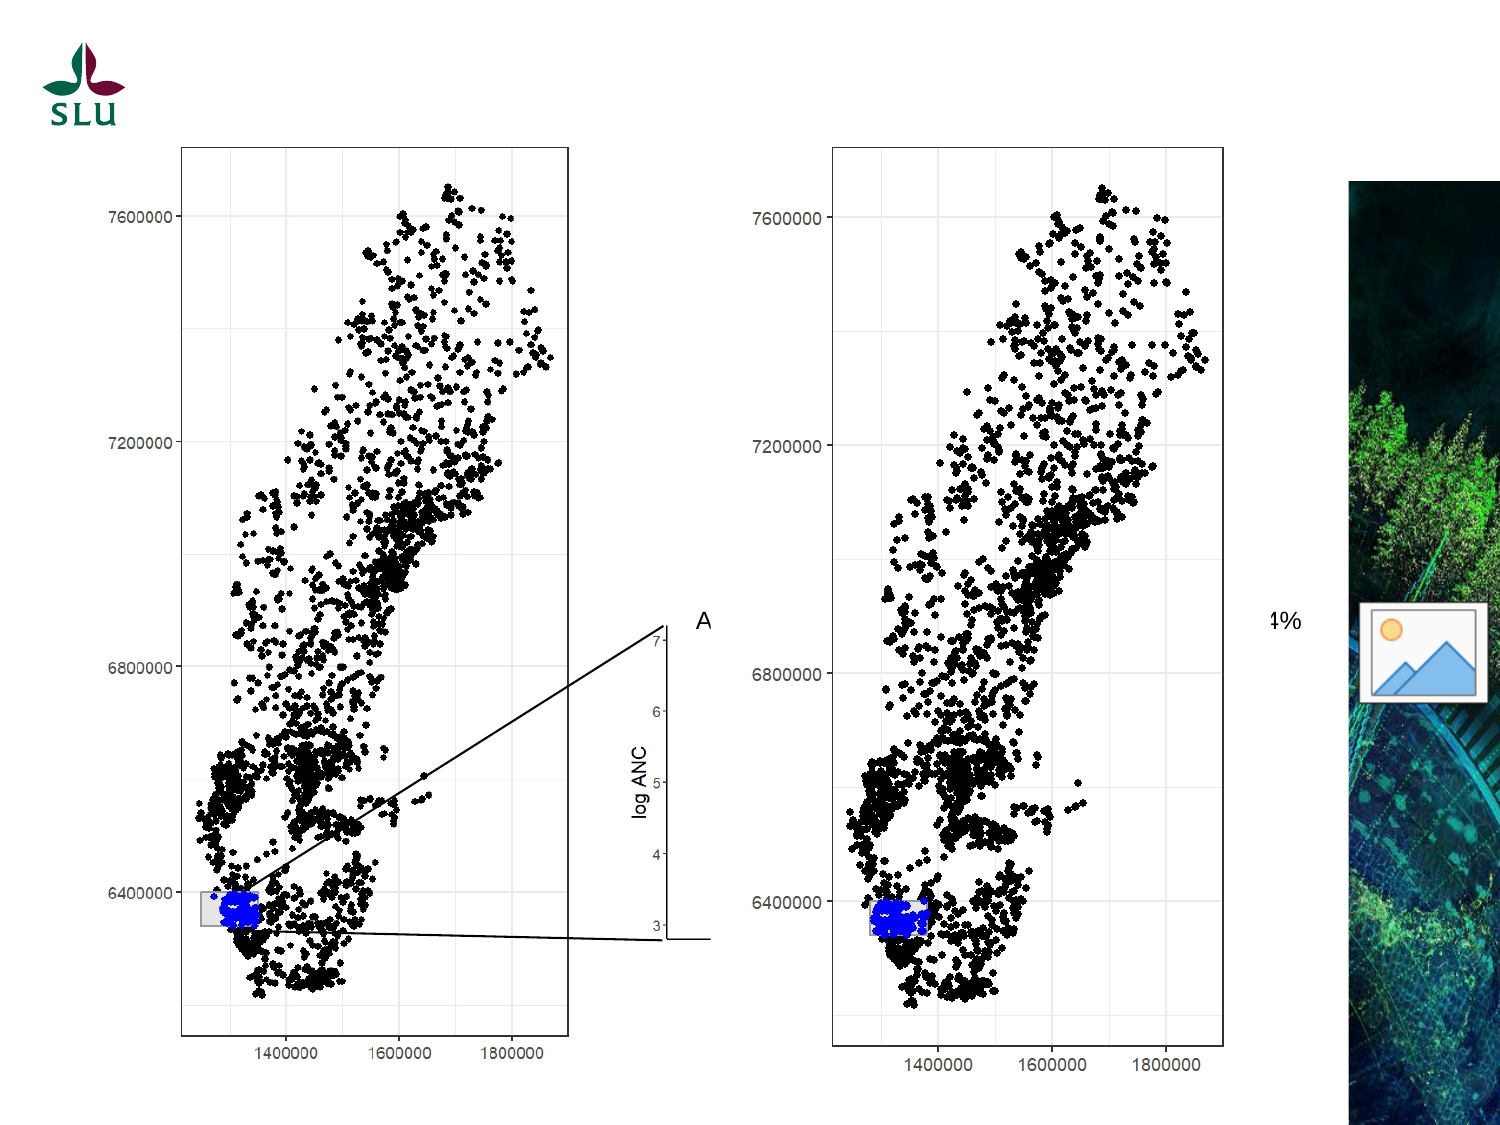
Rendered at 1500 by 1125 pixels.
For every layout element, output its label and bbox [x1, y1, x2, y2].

text_box [244, 575, 710, 988]
picture [1348, 181, 1500, 1125]
picture [64, 137, 1272, 1111]
text_box [1272, 575, 1407, 988]
